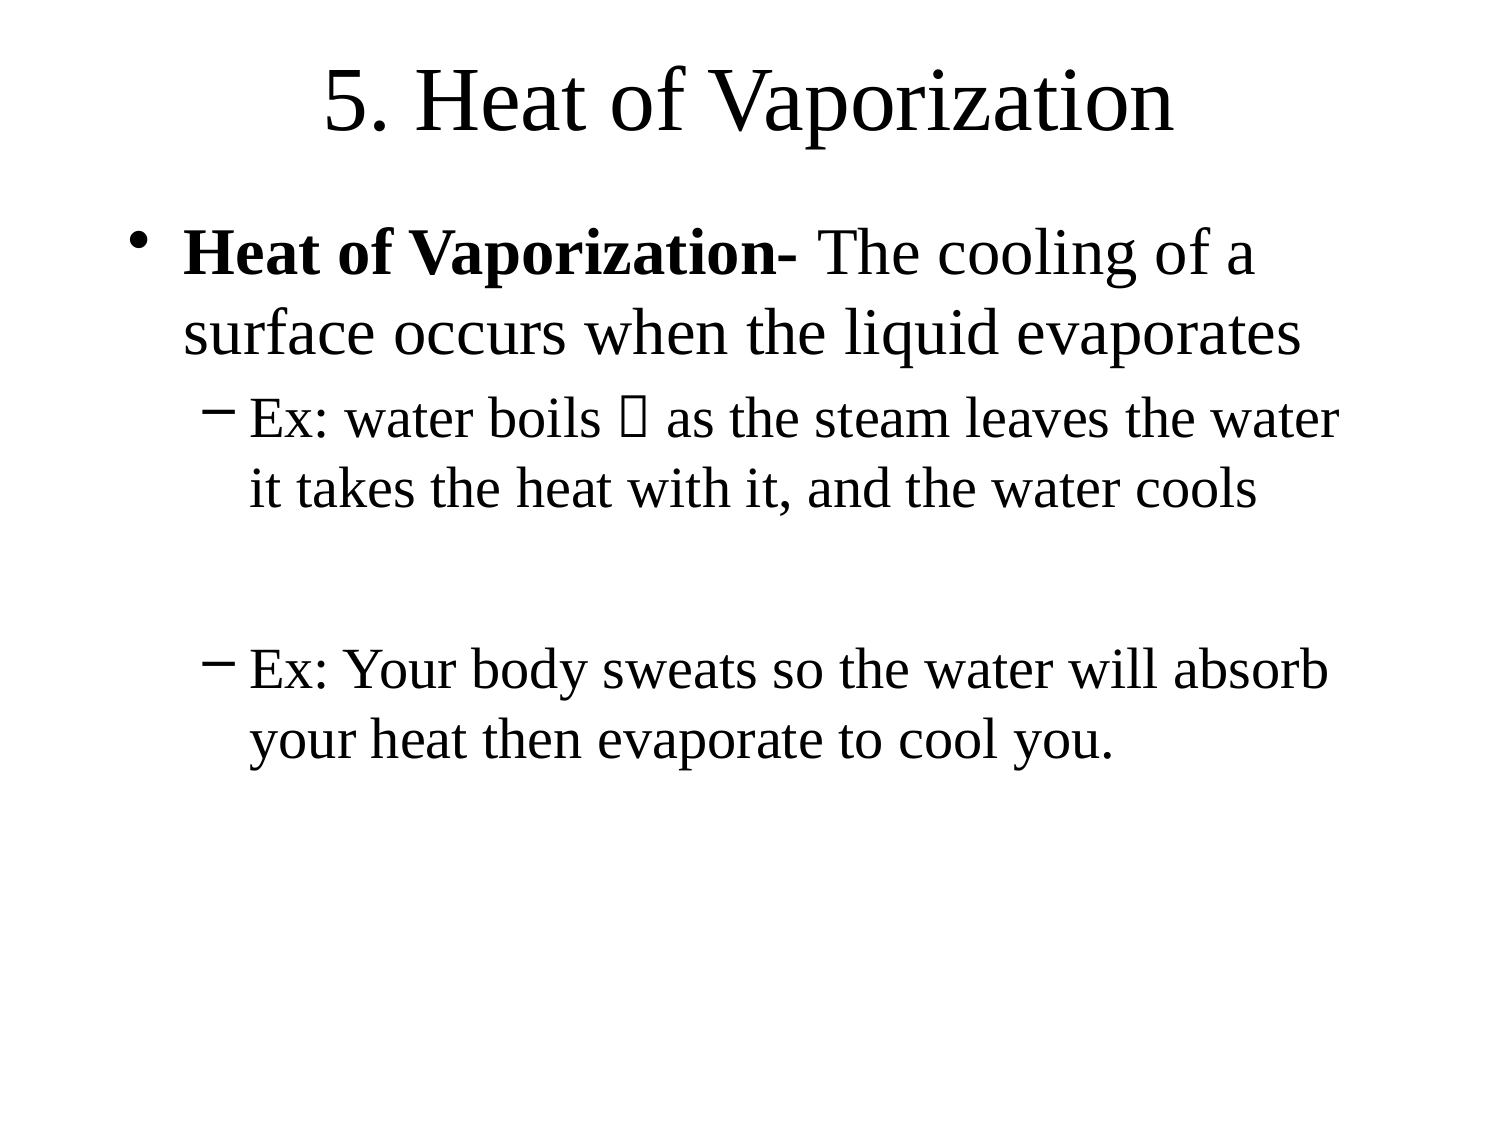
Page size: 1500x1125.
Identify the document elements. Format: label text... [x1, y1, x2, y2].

list Heat of Vaporization- The cooling of a surface occurs when the liquid evaporates Ex: water boils  as the steam leaves the water it takes the heat with it, and the water cools Ex: Your body sweats so the water will absorb your heat then evaporate to cool you. [112, 200, 1388, 1000]
title 5. Heat of Vaporization [112, 0, 1388, 188]
